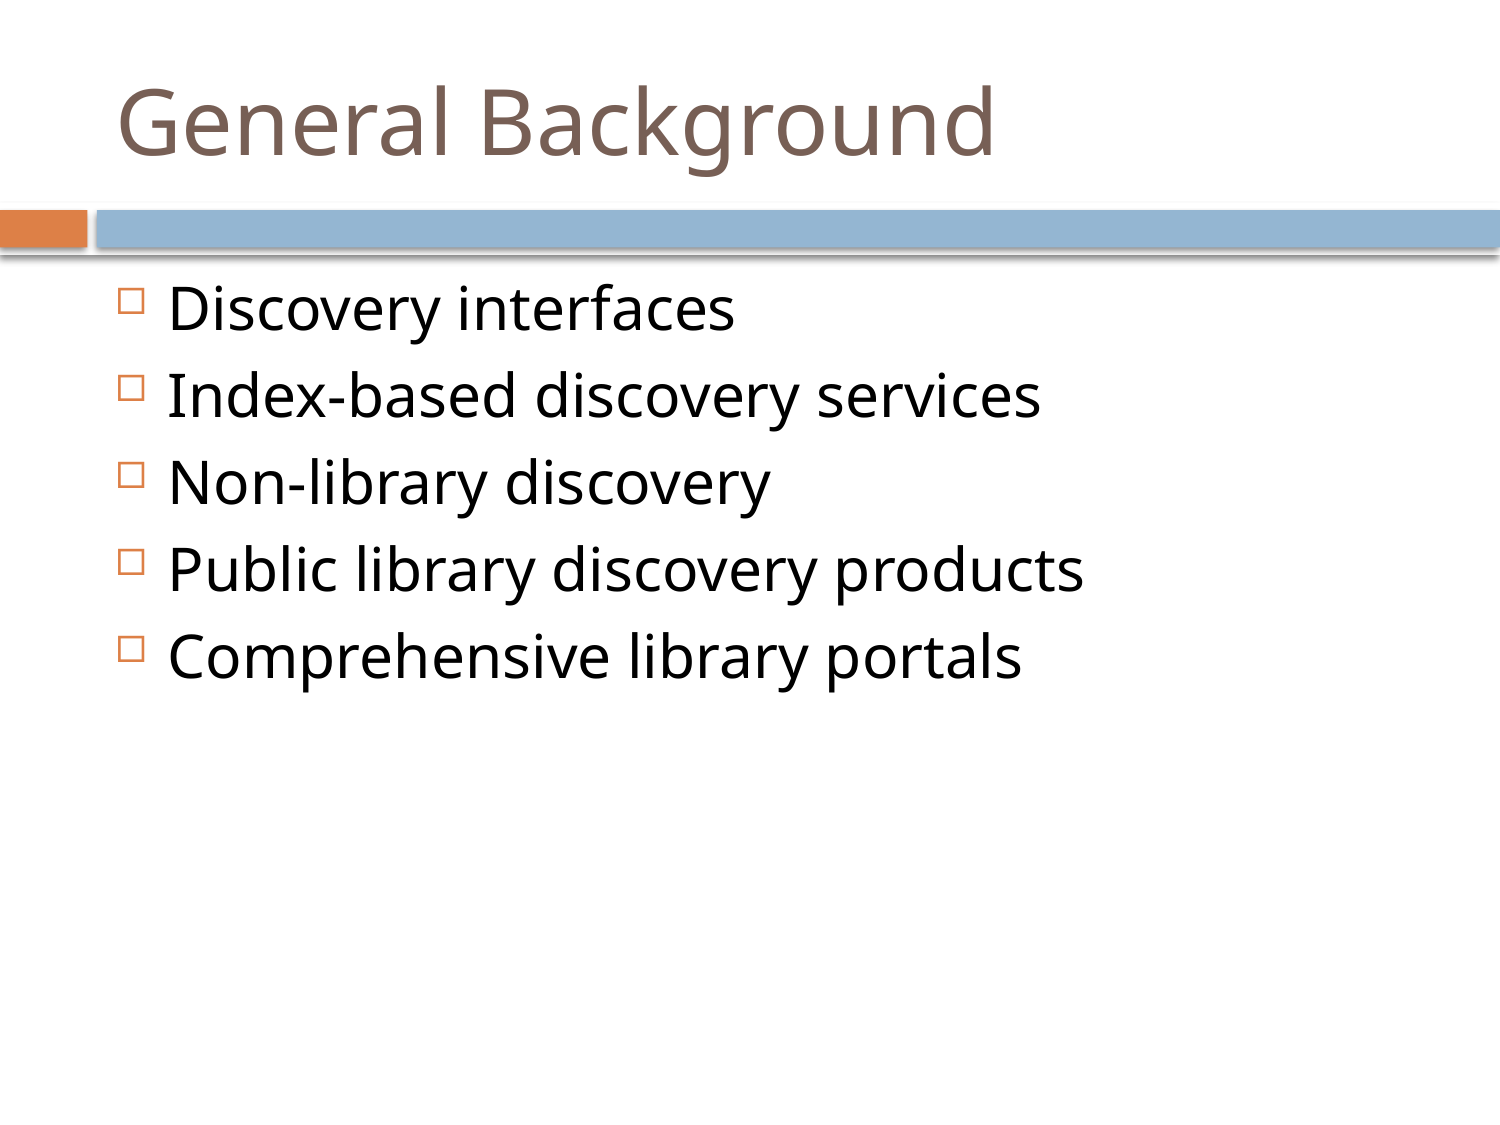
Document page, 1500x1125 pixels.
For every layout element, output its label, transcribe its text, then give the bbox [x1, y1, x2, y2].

list Discovery interfaces Index-based discovery services Non-library discovery Public library discovery products Comprehensive library portals [100, 262, 1438, 1000]
title General Background [100, 37, 1438, 200]
